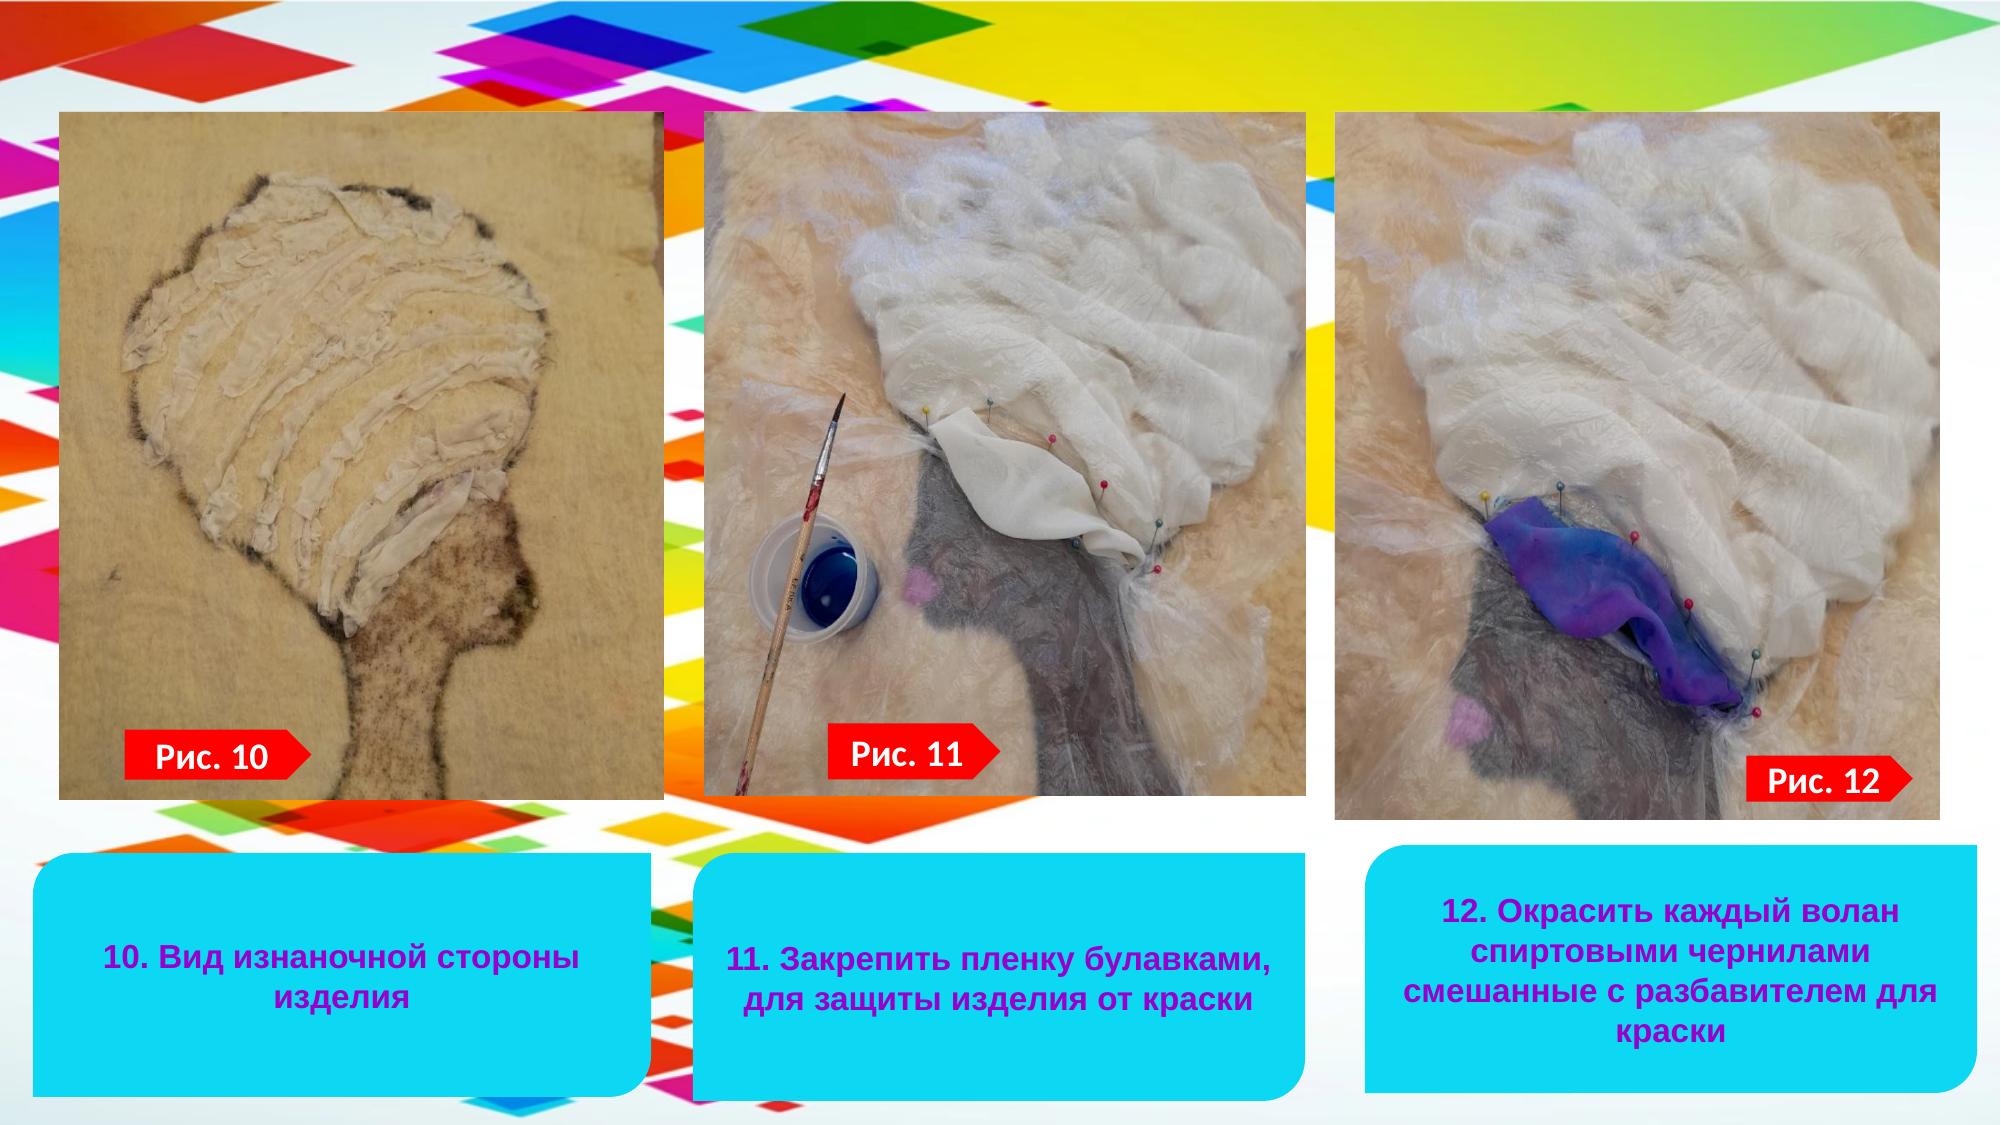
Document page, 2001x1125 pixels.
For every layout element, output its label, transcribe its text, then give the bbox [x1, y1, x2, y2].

picture [0, 0, 2000, 1125]
text_box 12. Окрасить каждый волан спиртовыми чернилами смешанные с разбавителем для краски [1563, 844, 1978, 1094]
text_box 10. Вид изнаночной стороны изделия [32, 852, 437, 1097]
text_box Рис. 10 [124, 759, 308, 780]
text_box Рис. 12 [1746, 769, 1913, 802]
